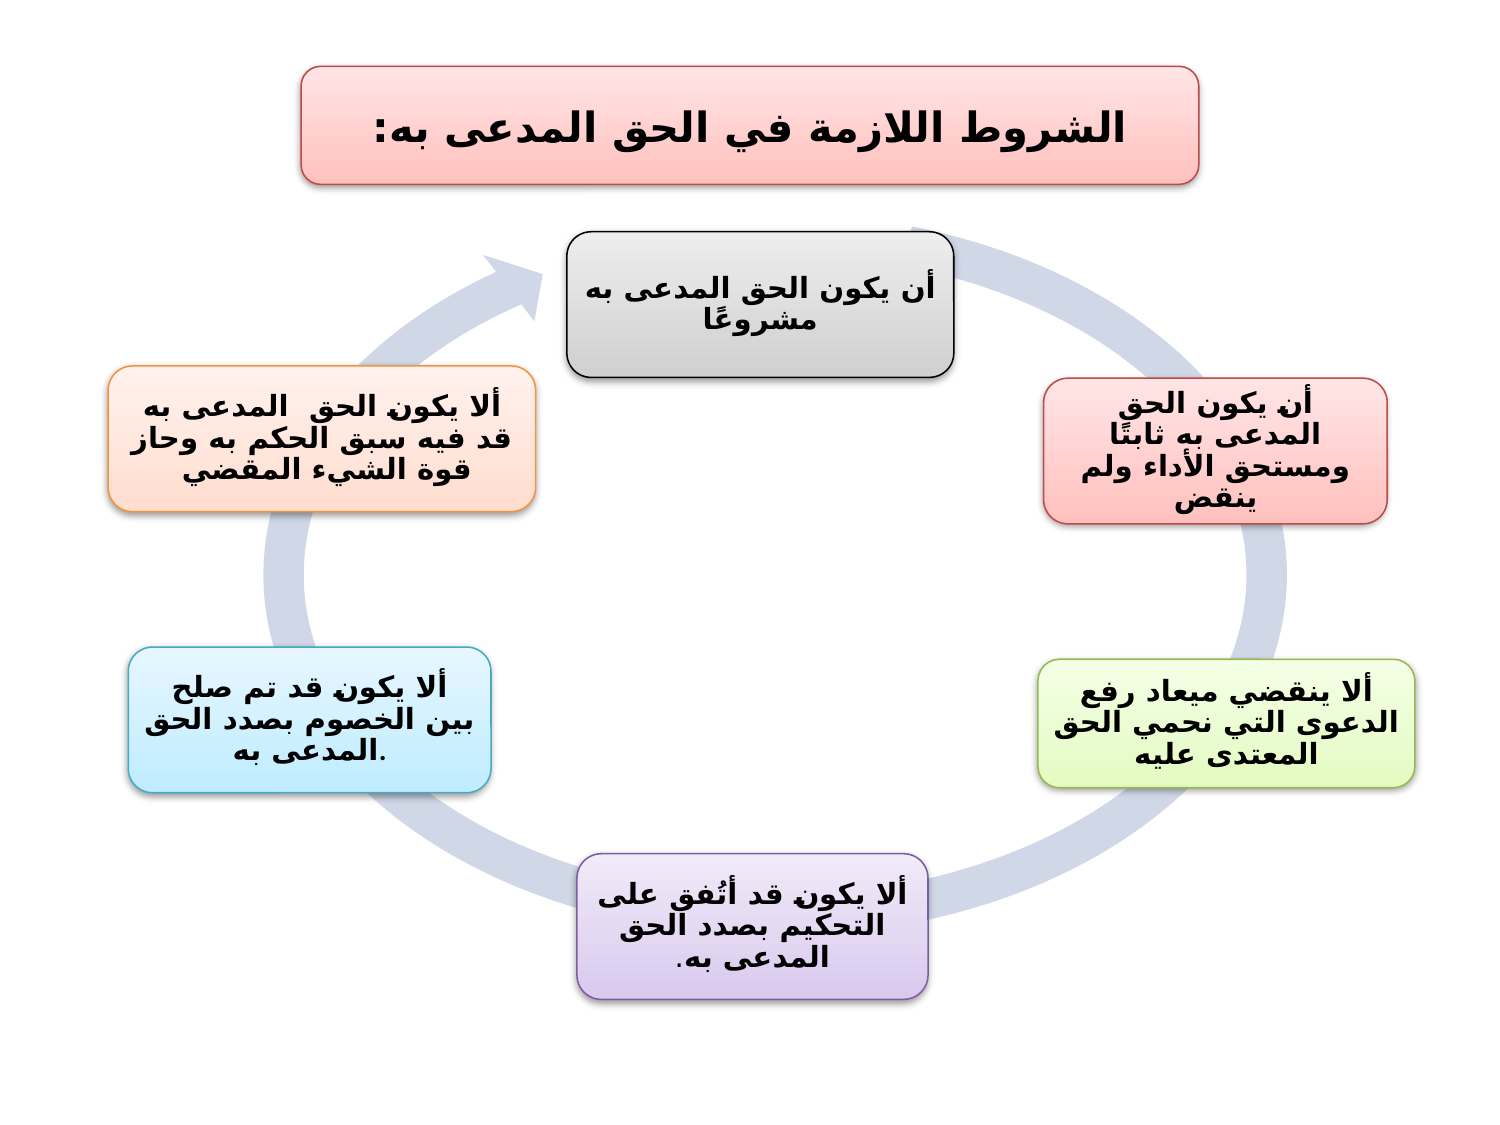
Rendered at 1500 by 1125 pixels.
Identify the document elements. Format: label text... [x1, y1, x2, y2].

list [64, 231, 1416, 1000]
text_box الشروط اللازمة في الحق المدعى به: [300, 65, 1200, 186]
